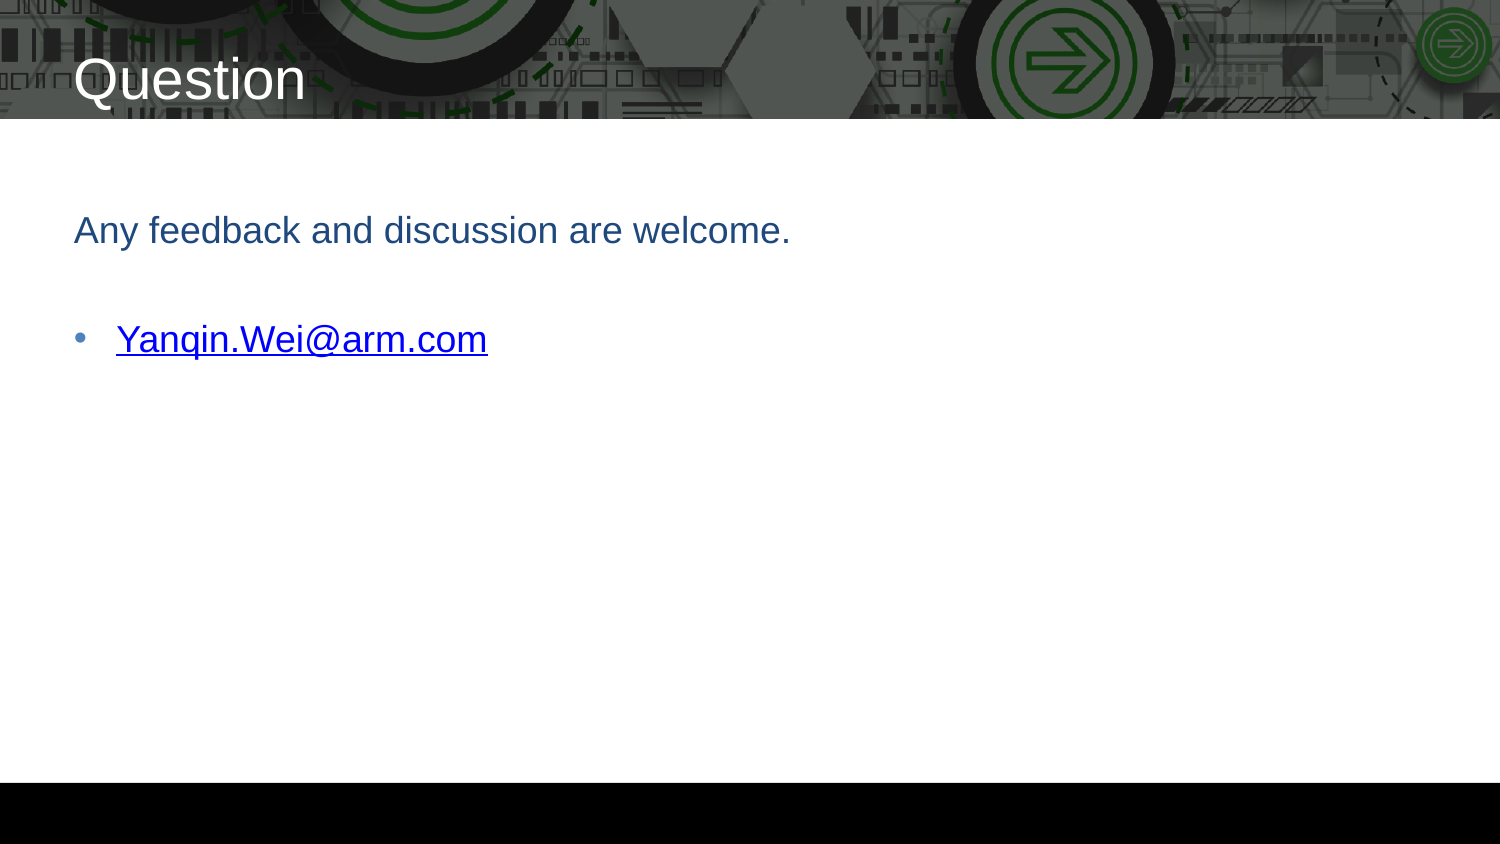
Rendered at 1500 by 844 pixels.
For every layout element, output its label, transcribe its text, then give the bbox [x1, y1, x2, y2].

title Question [58, 33, 1441, 114]
list Any feedback and discussion are welcome. Yanqin.Wei@arm.com [58, 144, 1441, 647]
picture [0, 0, 1500, 119]
